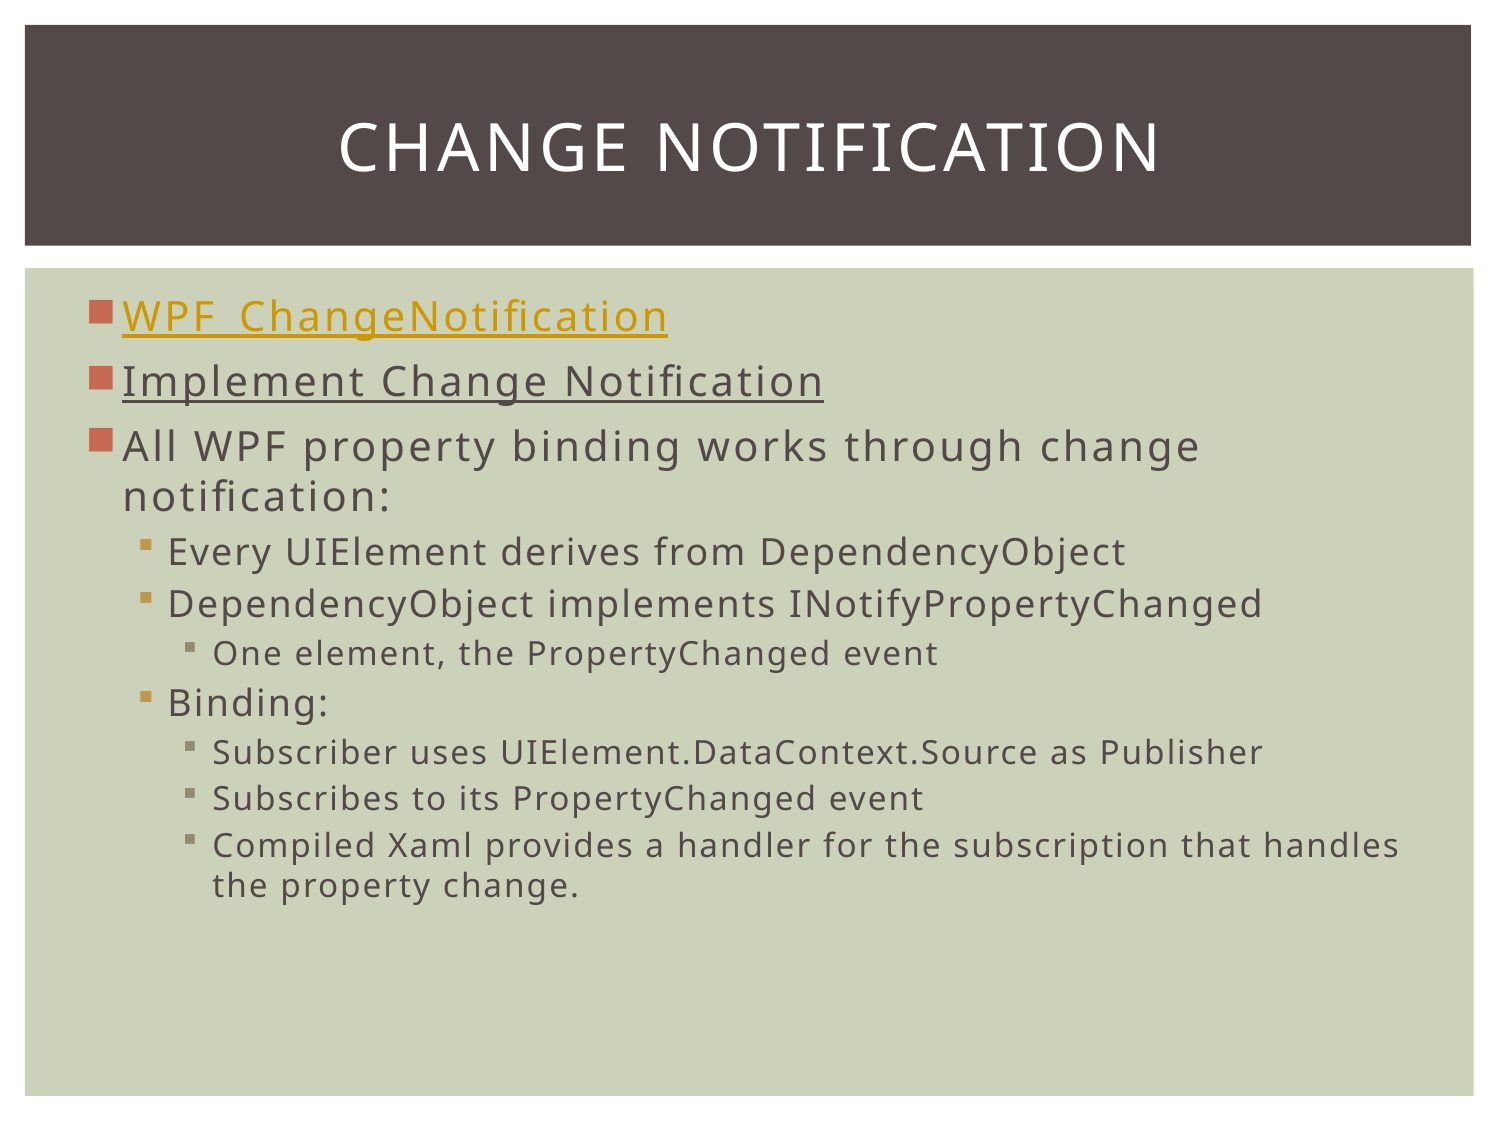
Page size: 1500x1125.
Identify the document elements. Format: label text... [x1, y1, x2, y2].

title Change Notification [62, 58, 1438, 232]
list WPF_ChangeNotification Implement Change Notification All WPF property binding works through change notification: Every UIElement derives from DependencyObject DependencyObject implements INotifyPropertyChanged One element, the PropertyChanged event Binding: Subscriber uses UIElement.DataContext.Source as Publisher Subscribes to its PropertyChanged event Compiled Xaml provides a handler for the subscription that handles the property change. [62, 281, 1442, 1005]
